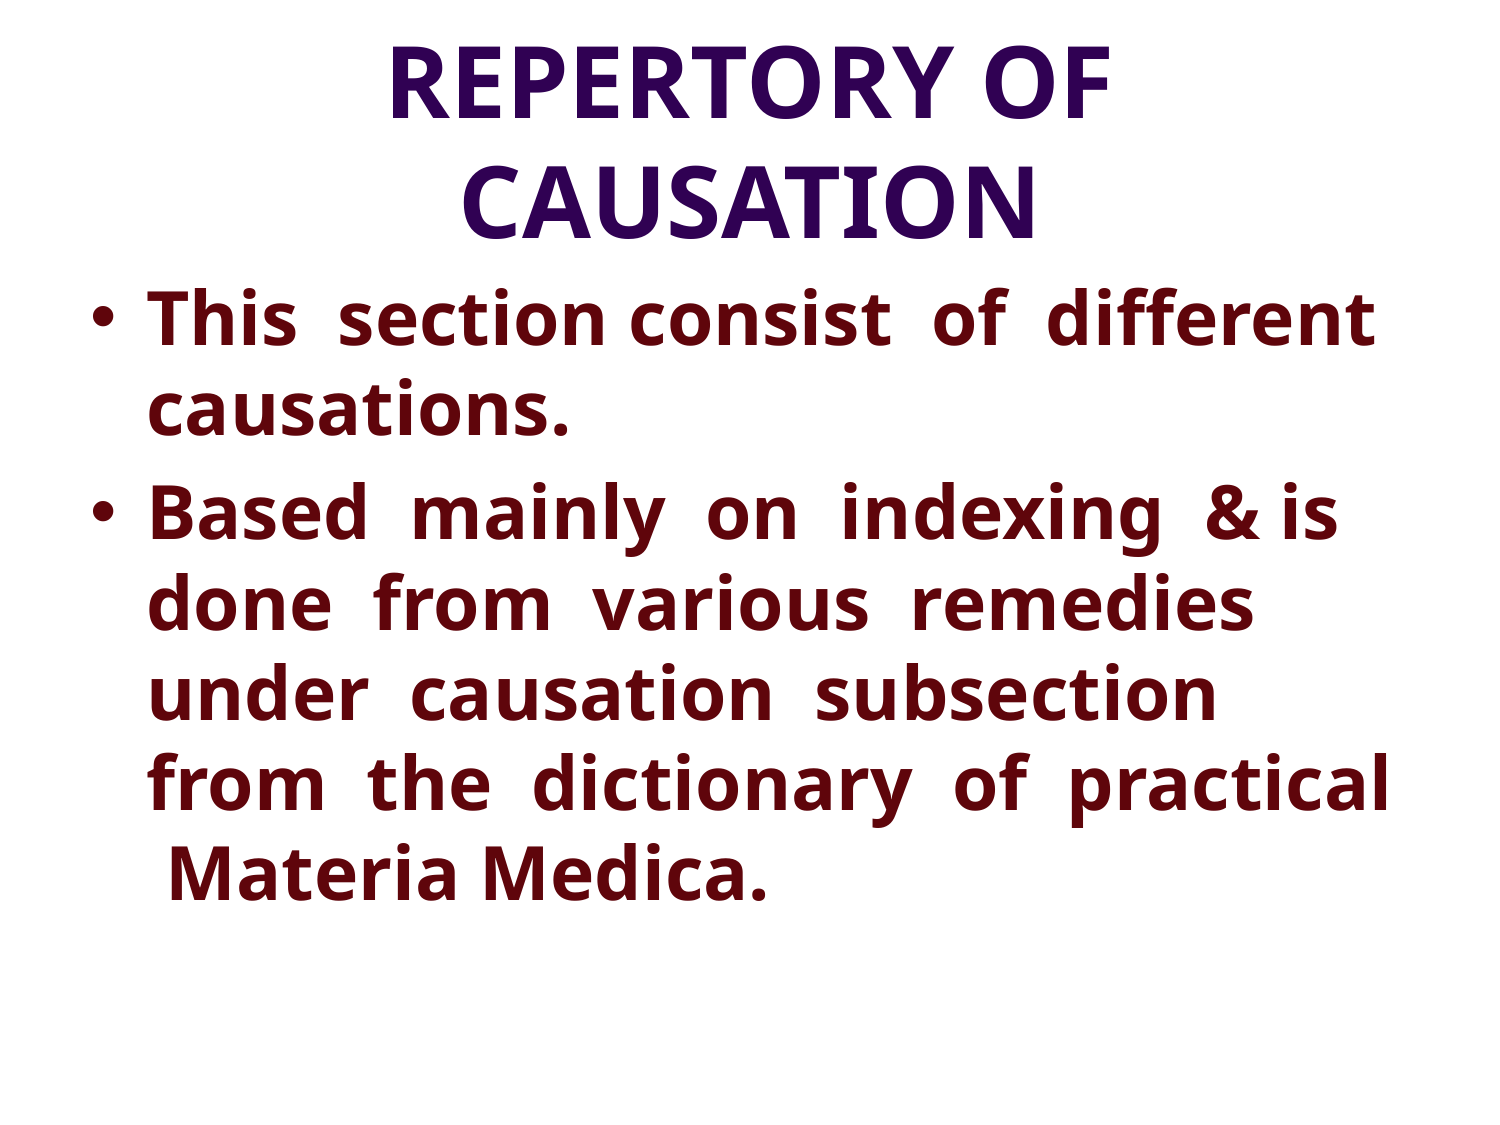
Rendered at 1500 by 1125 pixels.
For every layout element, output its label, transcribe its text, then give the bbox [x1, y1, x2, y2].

title REPERTORY OF CAUSATION [75, 45, 1425, 233]
list This section consist of different causations. Based mainly on indexing & is done from various remedies under causation subsection from the dictionary of practical Materia Medica. [75, 262, 1425, 1005]
